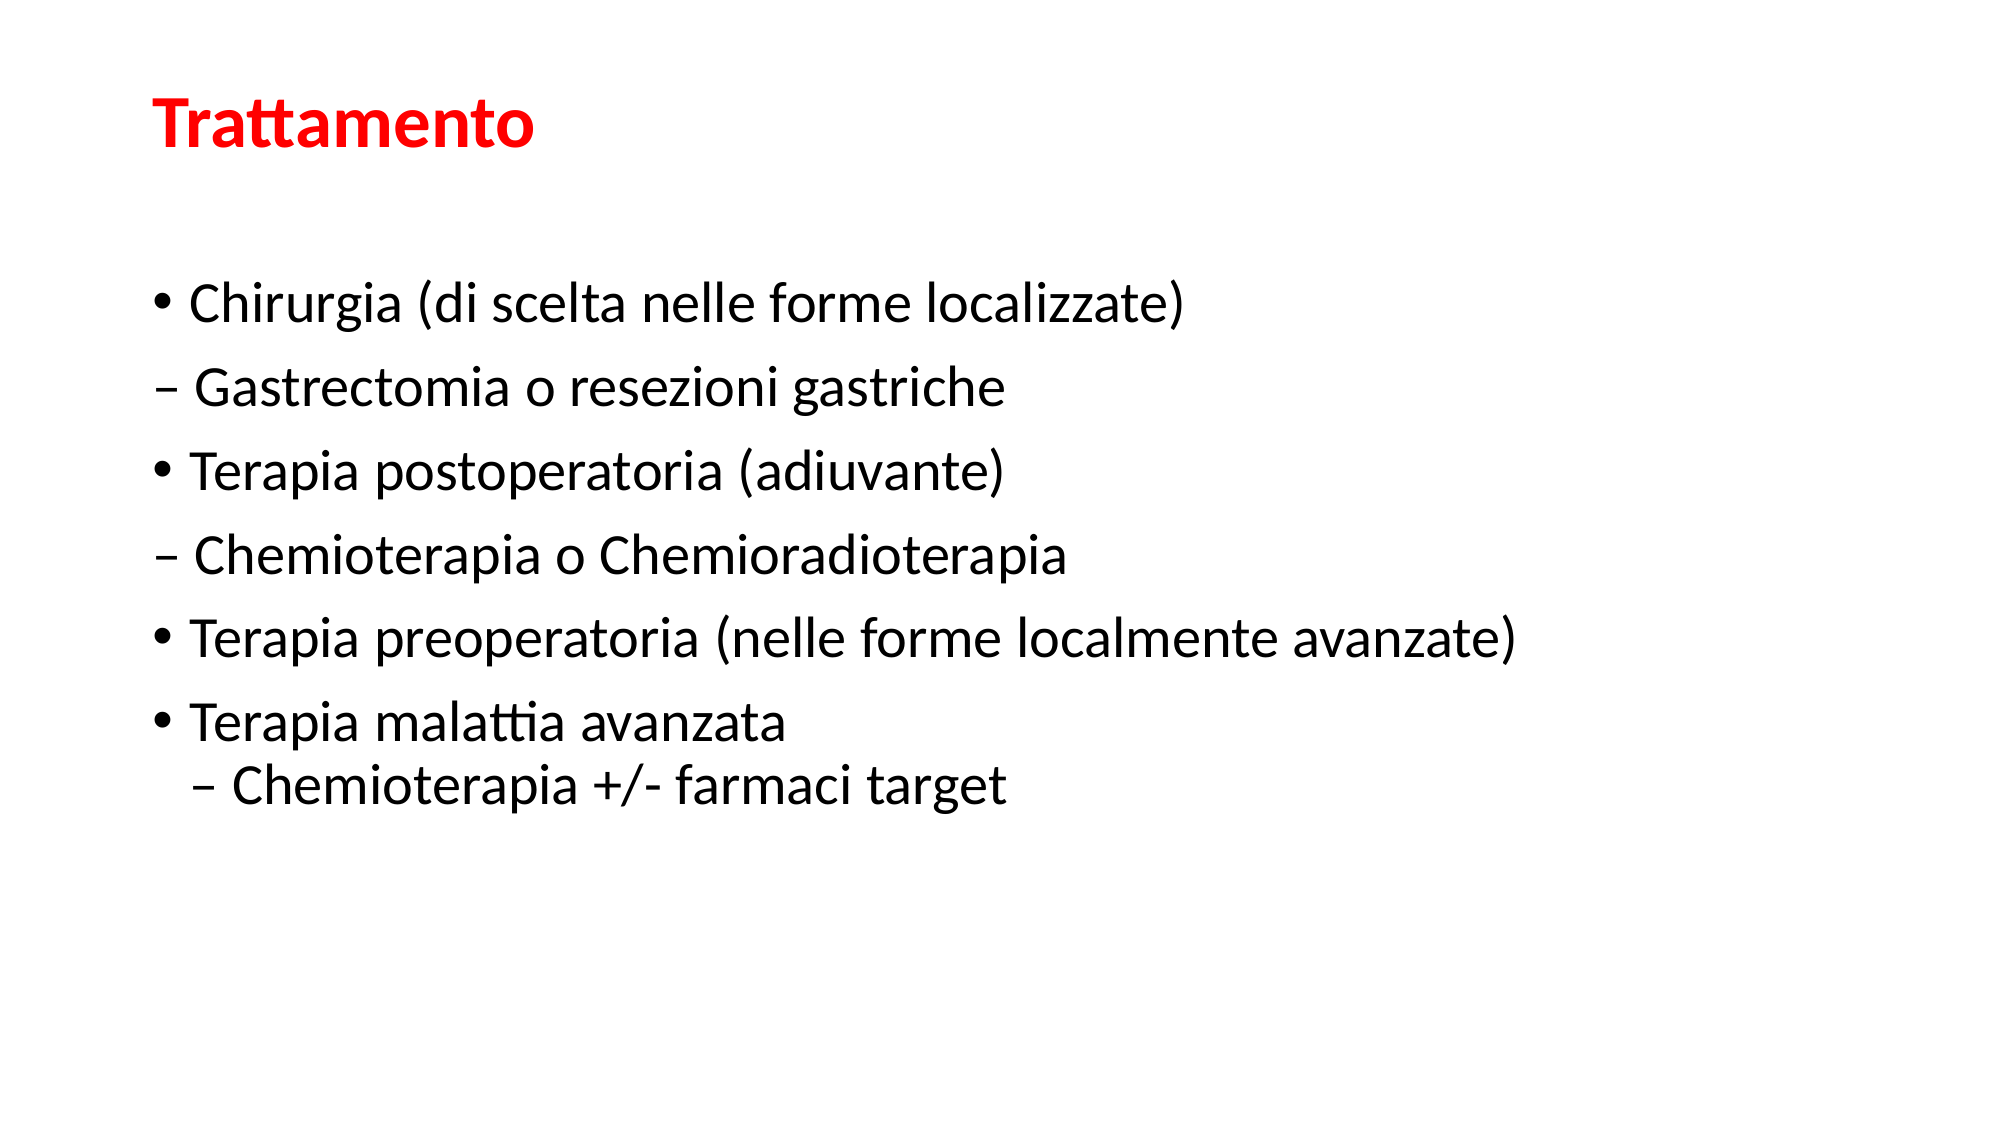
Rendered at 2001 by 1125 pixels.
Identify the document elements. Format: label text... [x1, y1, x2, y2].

list Chirurgia (di scelta nelle forme localizzate) – Gastrectomia o resezioni gastriche Terapia postoperatoria (adiuvante) – Chemioterapia o Chemioradioterapia Terapia preoperatoria (nelle forme localmente avanzate) Terapia malattia avanzata – Chemioterapia +/- farmaci target [137, 264, 1863, 1014]
title Trattamento [137, 59, 1863, 187]
